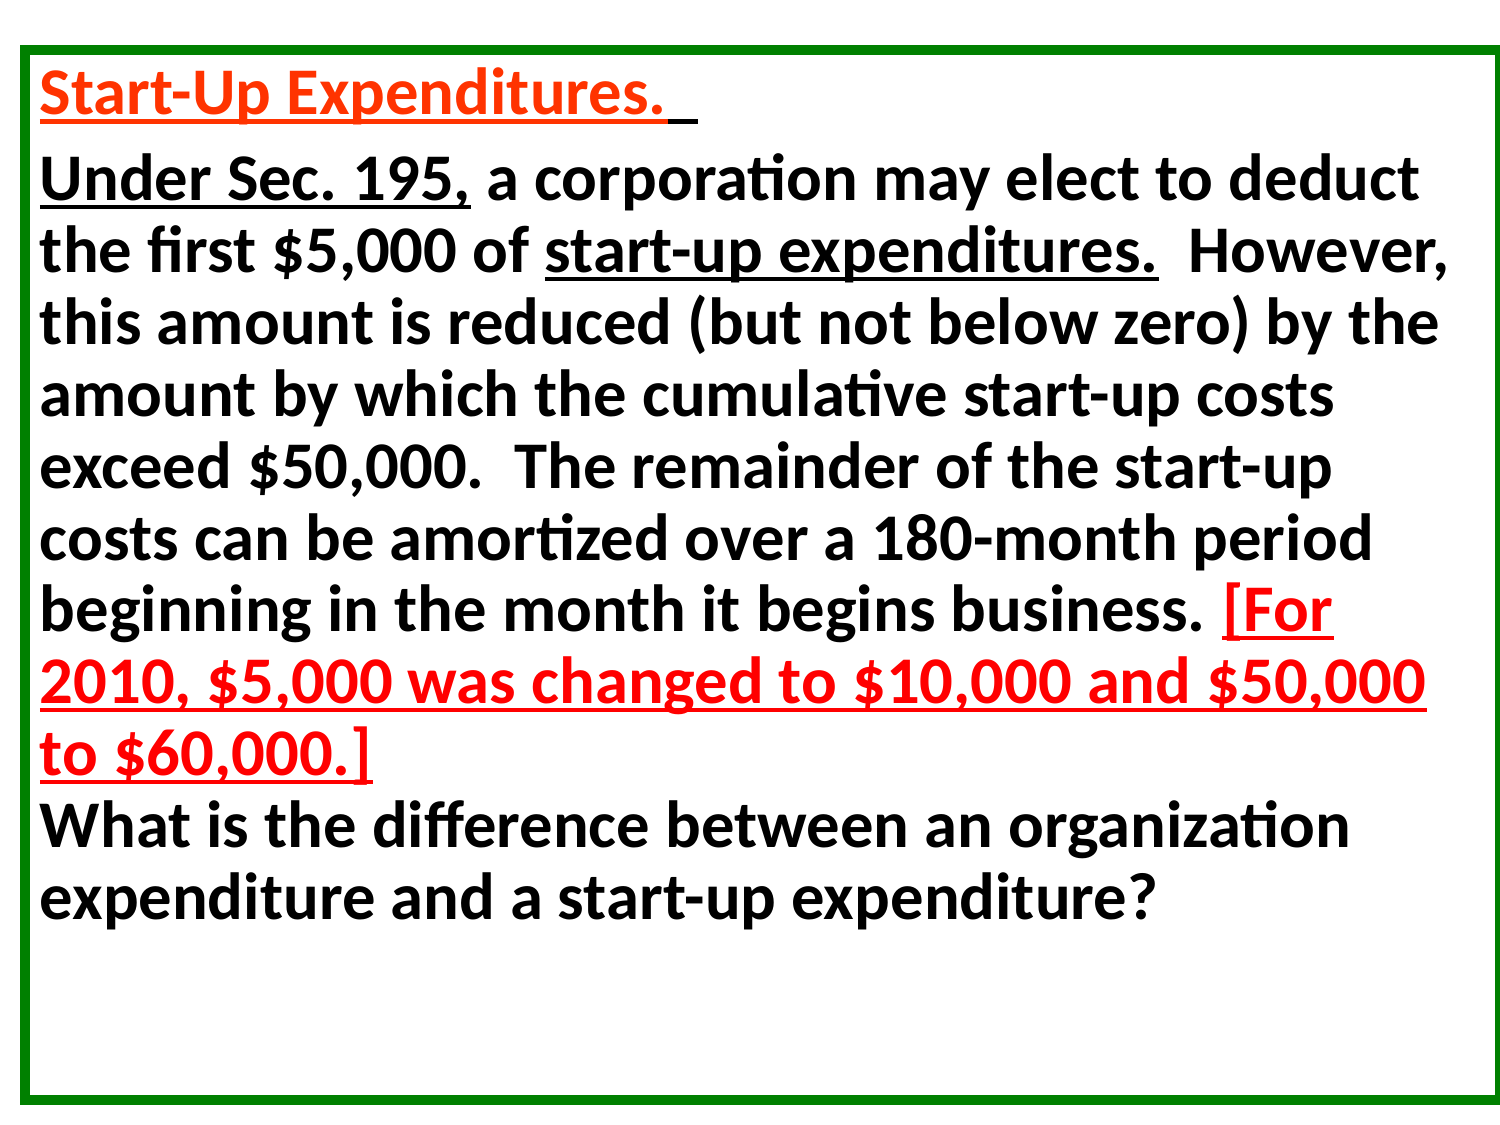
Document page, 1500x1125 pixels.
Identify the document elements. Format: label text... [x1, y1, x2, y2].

list Start-Up Expenditures. Under Sec. 195, a corporation may elect to deduct the first $5,000 of start-up expenditures. However, this amount is reduced (but not below zero) by the amount by which the cumulative start-up costs exceed $50,000. The remainder of the start-up costs can be amortized over a 180-month period beginning in the month it begins business. [For 2010, $5,000 was changed to $10,000 and $50,000 to $60,000.] What is the difference between an organization expenditure and a start-up expenditure? [24, 50, 1500, 1100]
title [75, 45, 1425, 50]
